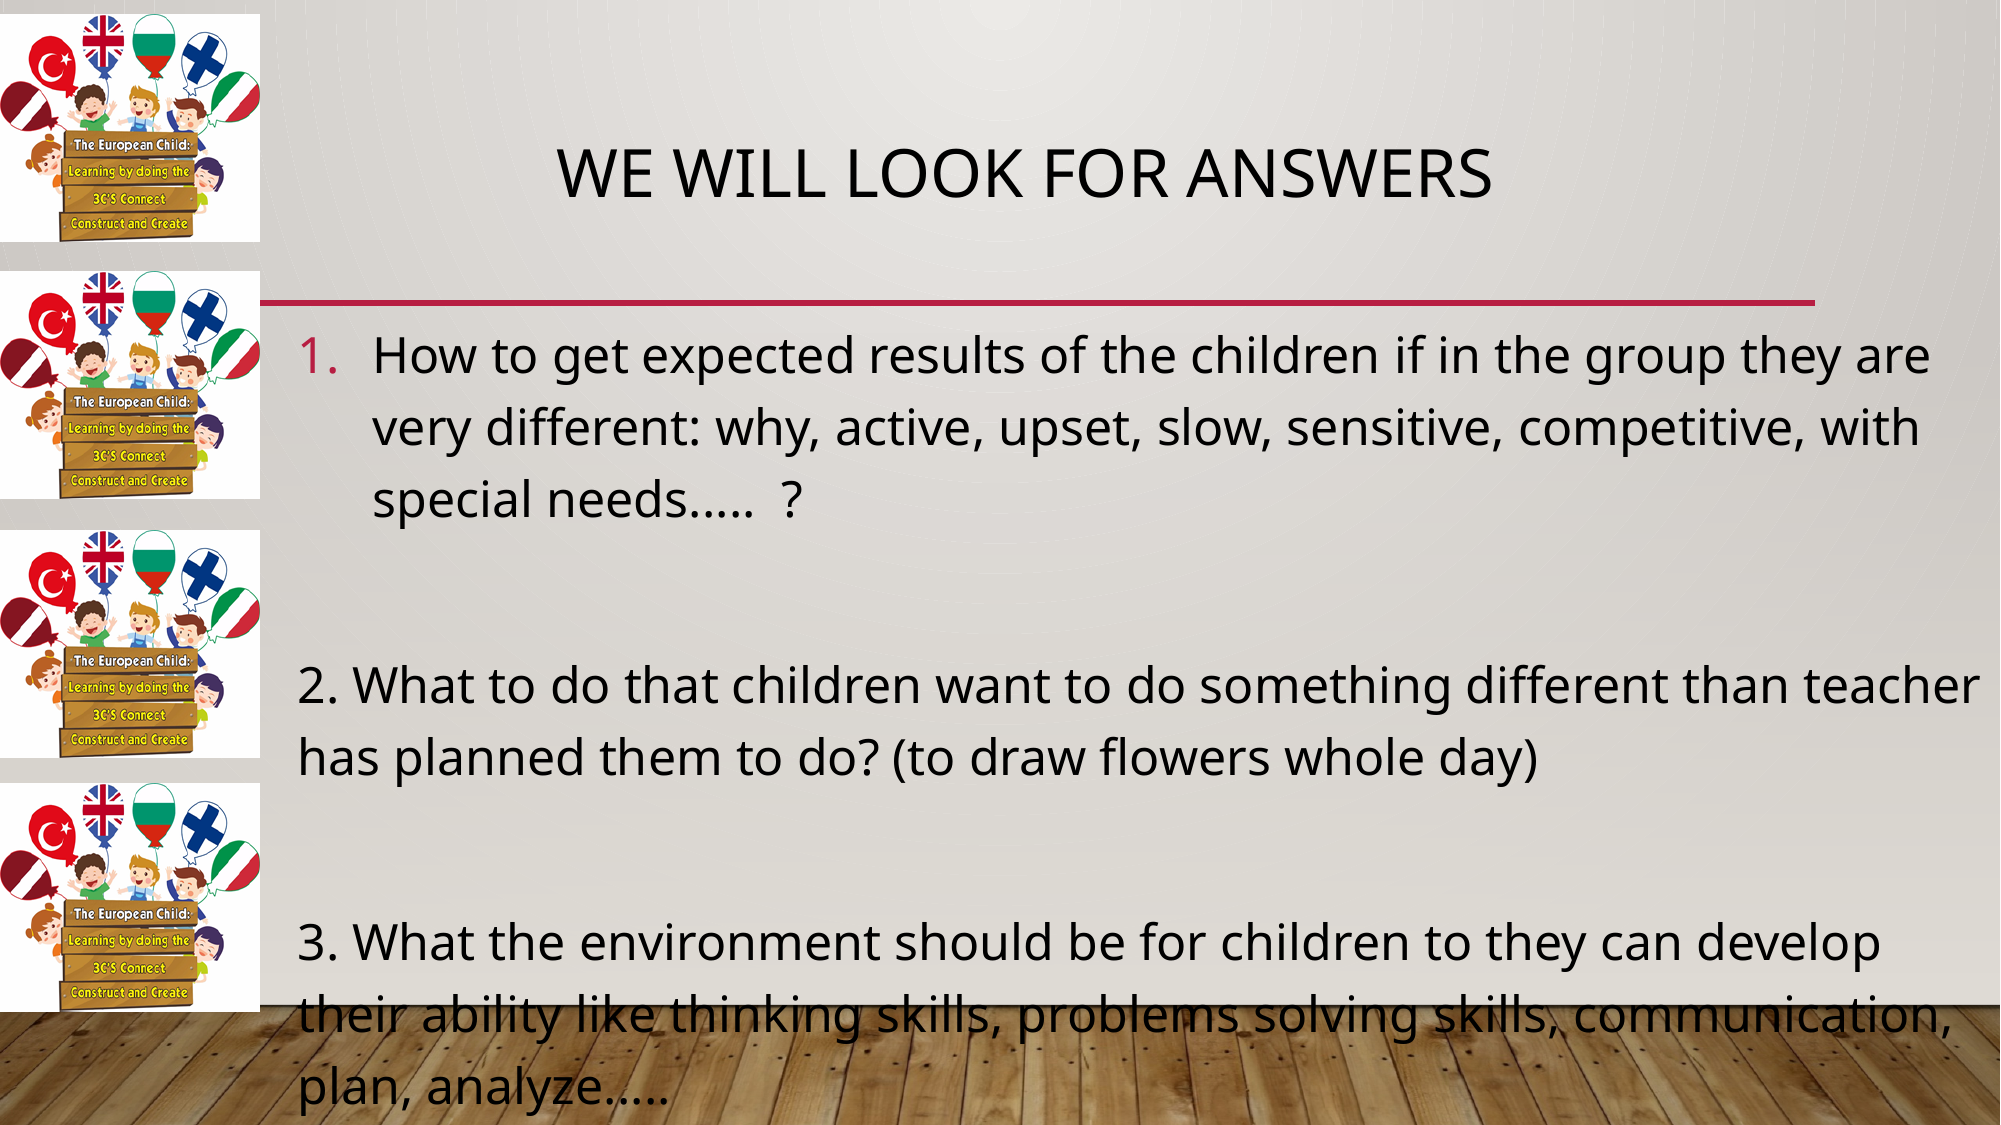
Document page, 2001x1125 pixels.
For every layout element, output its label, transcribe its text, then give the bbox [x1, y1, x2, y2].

picture [0, 14, 2000, 1125]
title we will look for answers [261, 131, 1814, 305]
list How to get expected results of the children if in the group they are very different: why, active, upset, slow, sensitive, competitive, with special needs..... ? 2. What to do that children want to do something different than teacher has planned them to do? (to draw flowers whole day) 3. What the environment should be for children to they can develop their ability like thinking skills, problems solving skills, communication, plan, analyze..... [282, 304, 2000, 1024]
